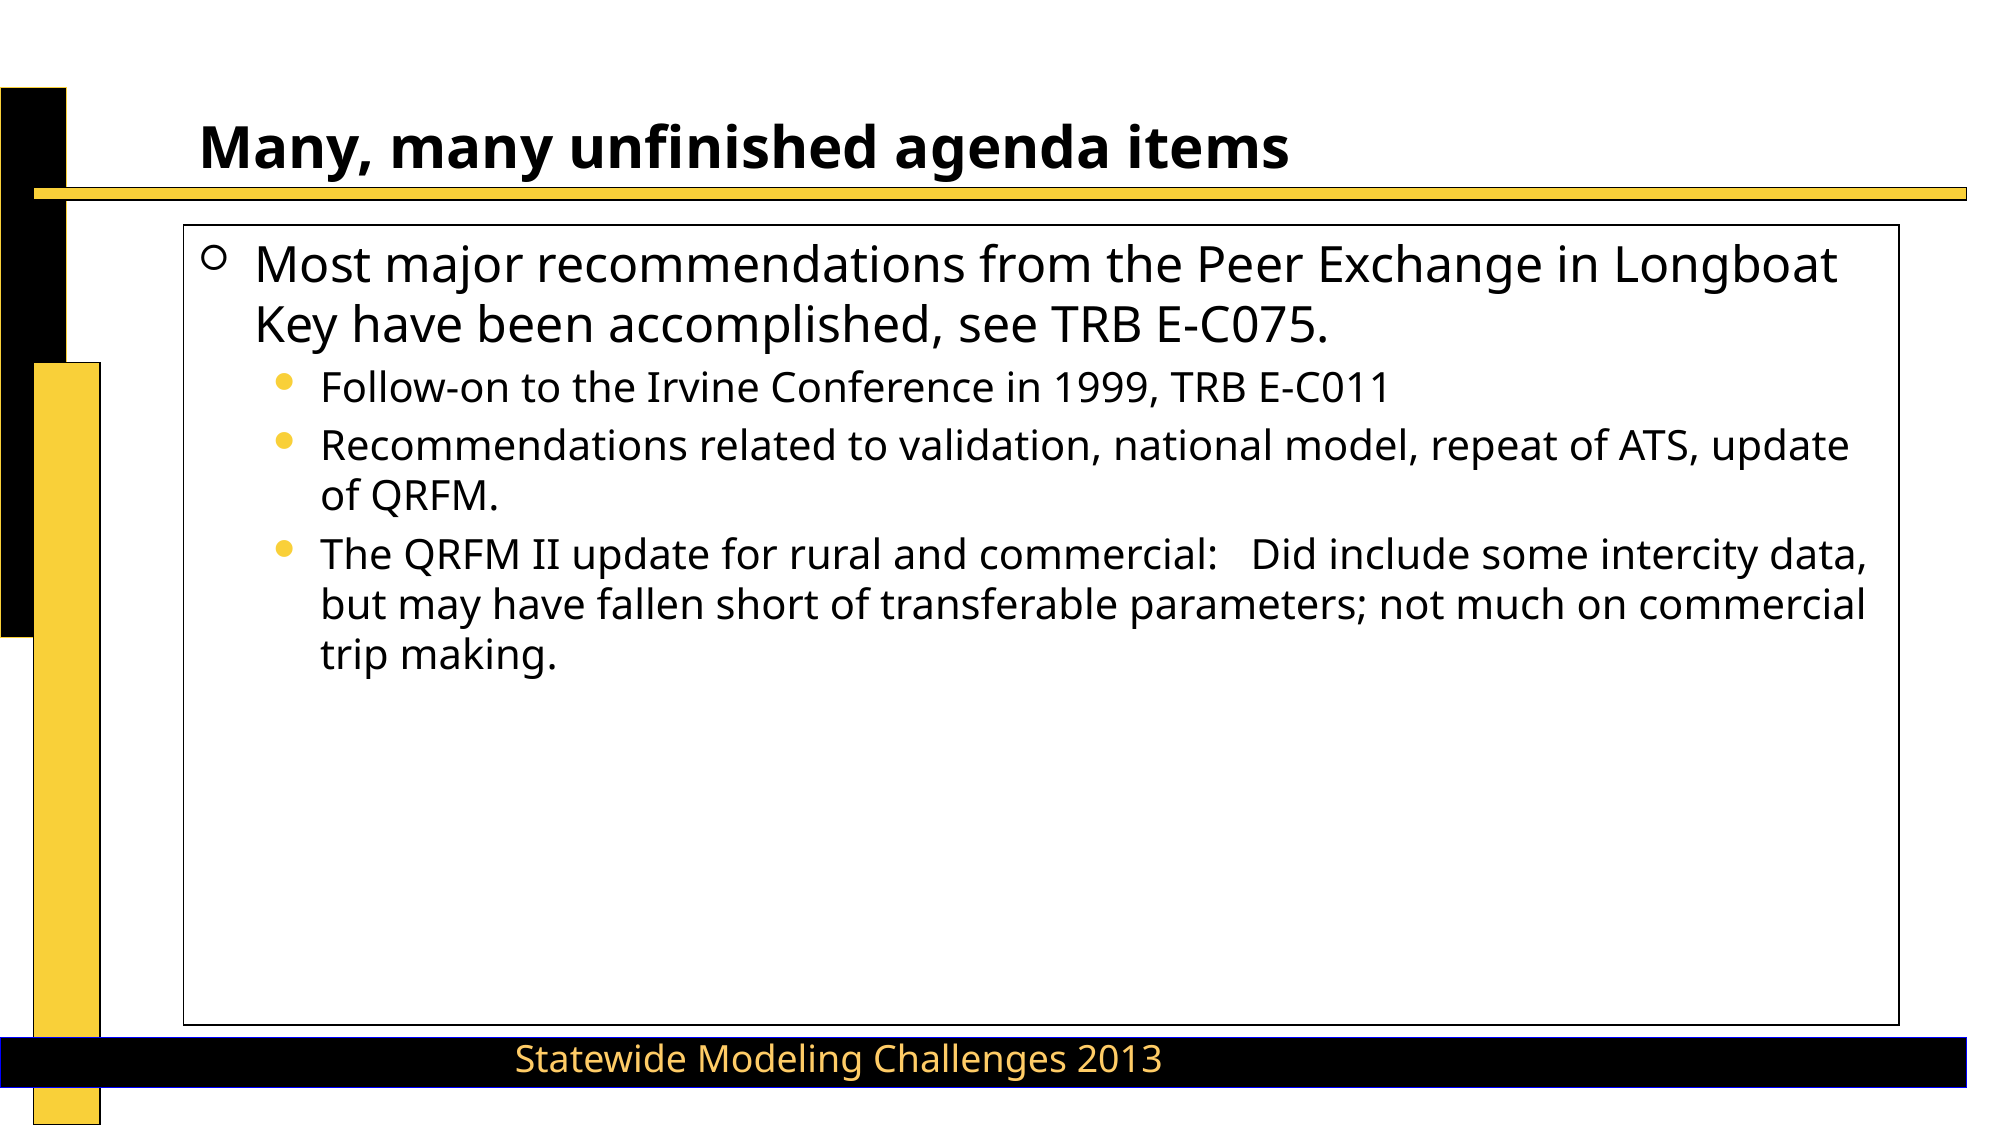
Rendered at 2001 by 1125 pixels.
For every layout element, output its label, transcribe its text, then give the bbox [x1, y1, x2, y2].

list Most major recommendations from the Peer Exchange in Longboat Key have been accomplished, see TRB E-C075. Follow-on to the Irvine Conference in 1999, TRB E-C011 Recommendations related to validation, national model, repeat of ATS, update of QRFM. The QRFM II update for rural and commercial: Did include some intercity data, but may have fallen short of transferable parameters; not much on commercial trip making. [183, 224, 1900, 1026]
title Many, many unfinished agenda items [183, 49, 1900, 188]
